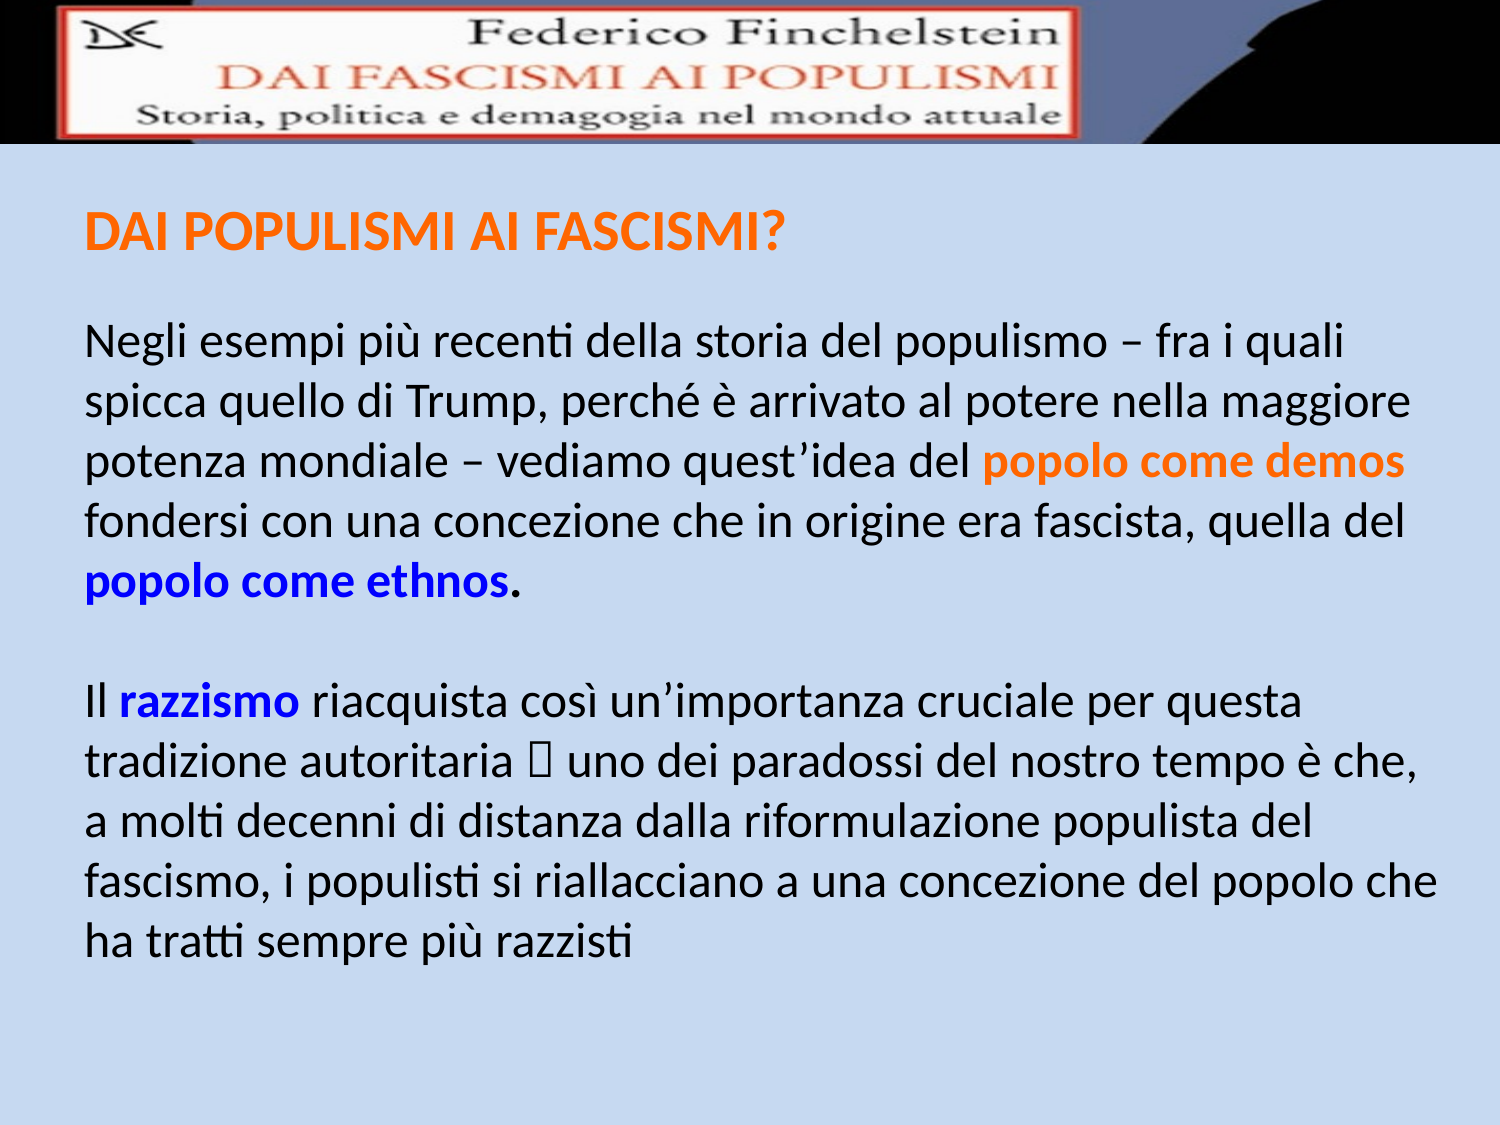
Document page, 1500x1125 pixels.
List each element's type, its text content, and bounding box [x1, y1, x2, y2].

text_box DAI POPULISMI AI FASCISMI? Negli esempi più recenti della storia del populismo – fra i quali spicca quello di Trump, perché è arrivato al potere nella maggiore potenza mondiale – vediamo quest’idea del popolo come demos fondersi con una concezione che in origine era fascista, quella del popolo come ethnos. Il razzismo riacquista così un’importanza cruciale per questa tradizione autoritaria  uno dei paradossi del nostro tempo è che, a molti decenni di distanza dalla riformulazione populista del fascismo, i populisti si riallacciano a una concezione del popolo che ha tratti sempre più razzisti [69, 185, 1456, 975]
picture [0, 0, 1500, 144]
